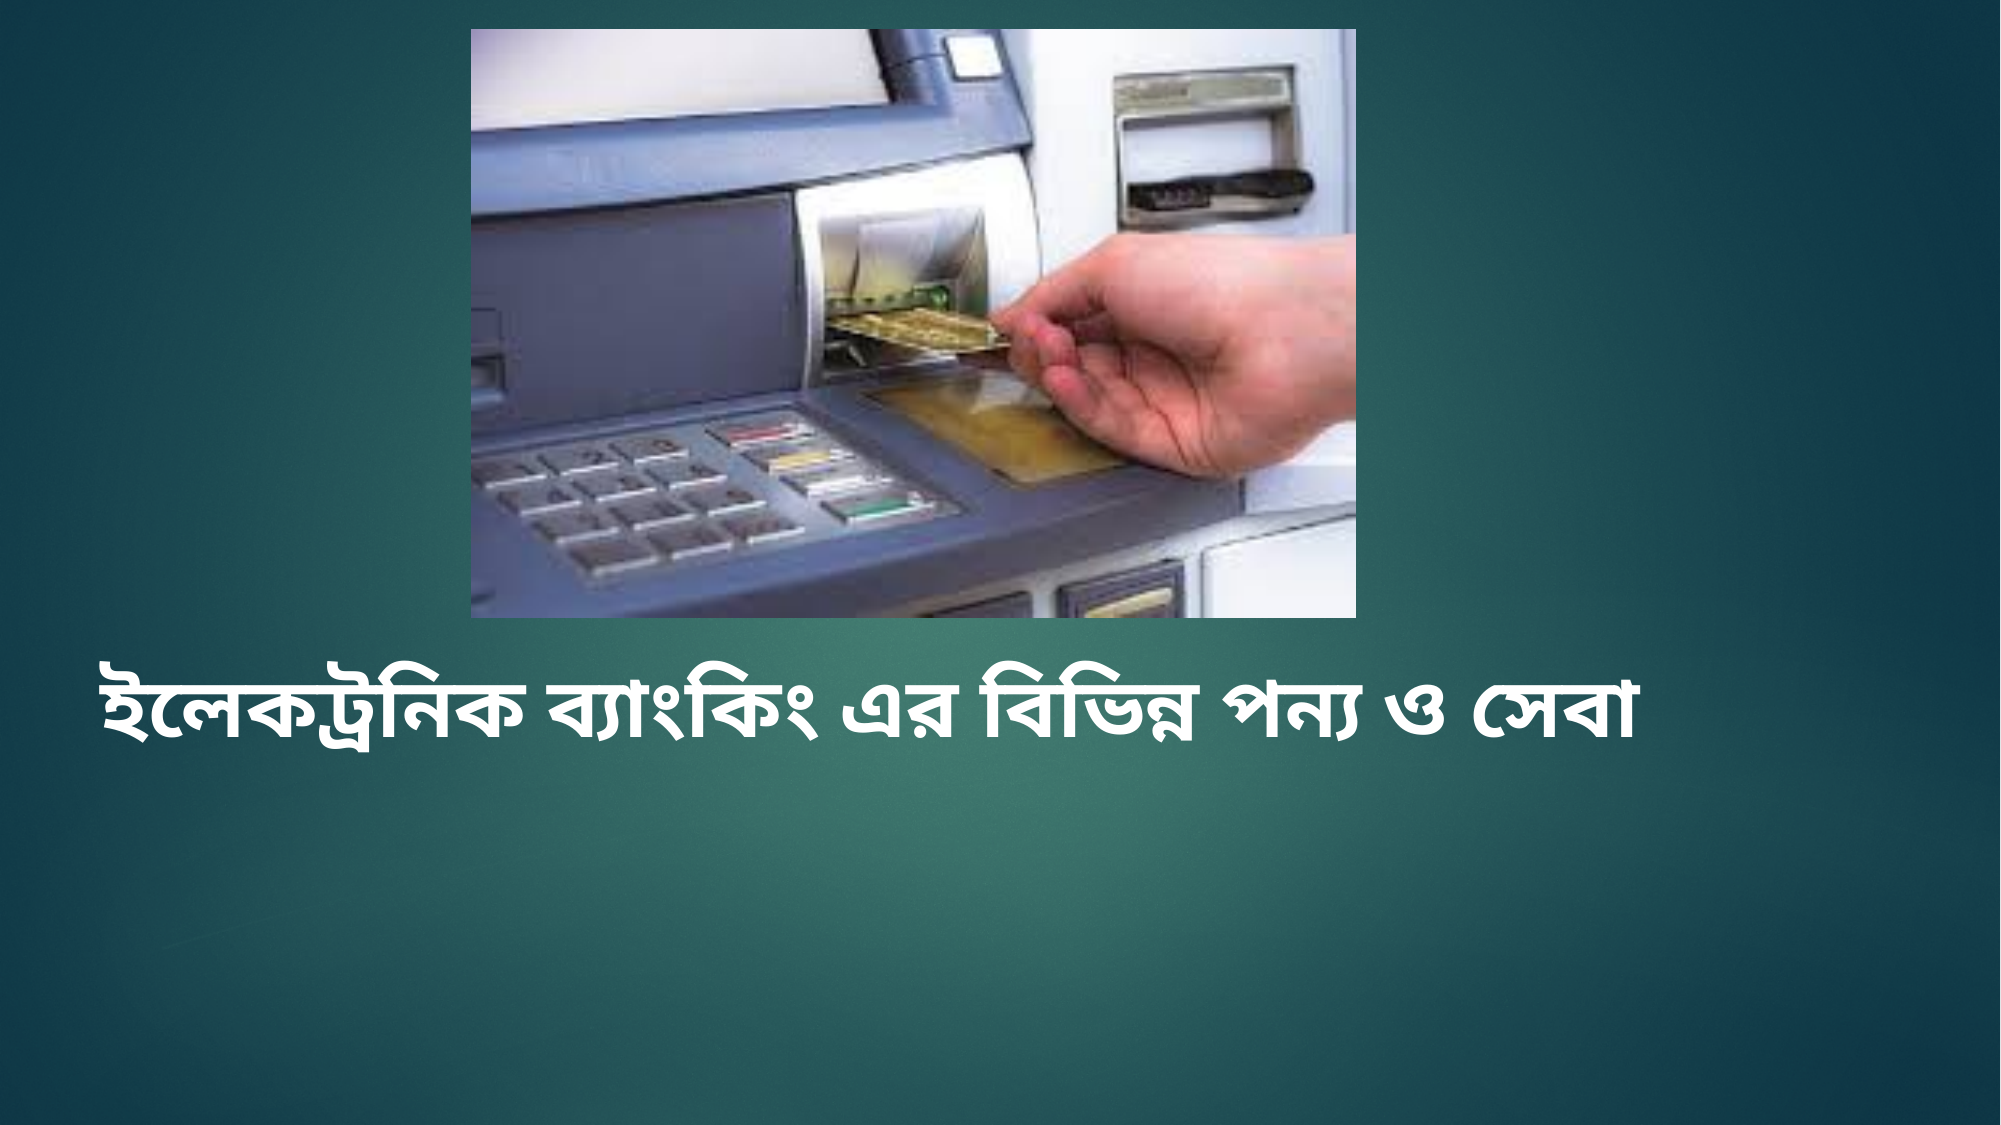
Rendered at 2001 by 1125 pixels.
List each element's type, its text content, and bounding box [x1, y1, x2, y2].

text_box ইলেকট্রনিক ব্যাংকিং এর বিভিন্ন পন্য ও সেবা [86, 647, 1906, 762]
picture [471, 29, 1356, 619]
